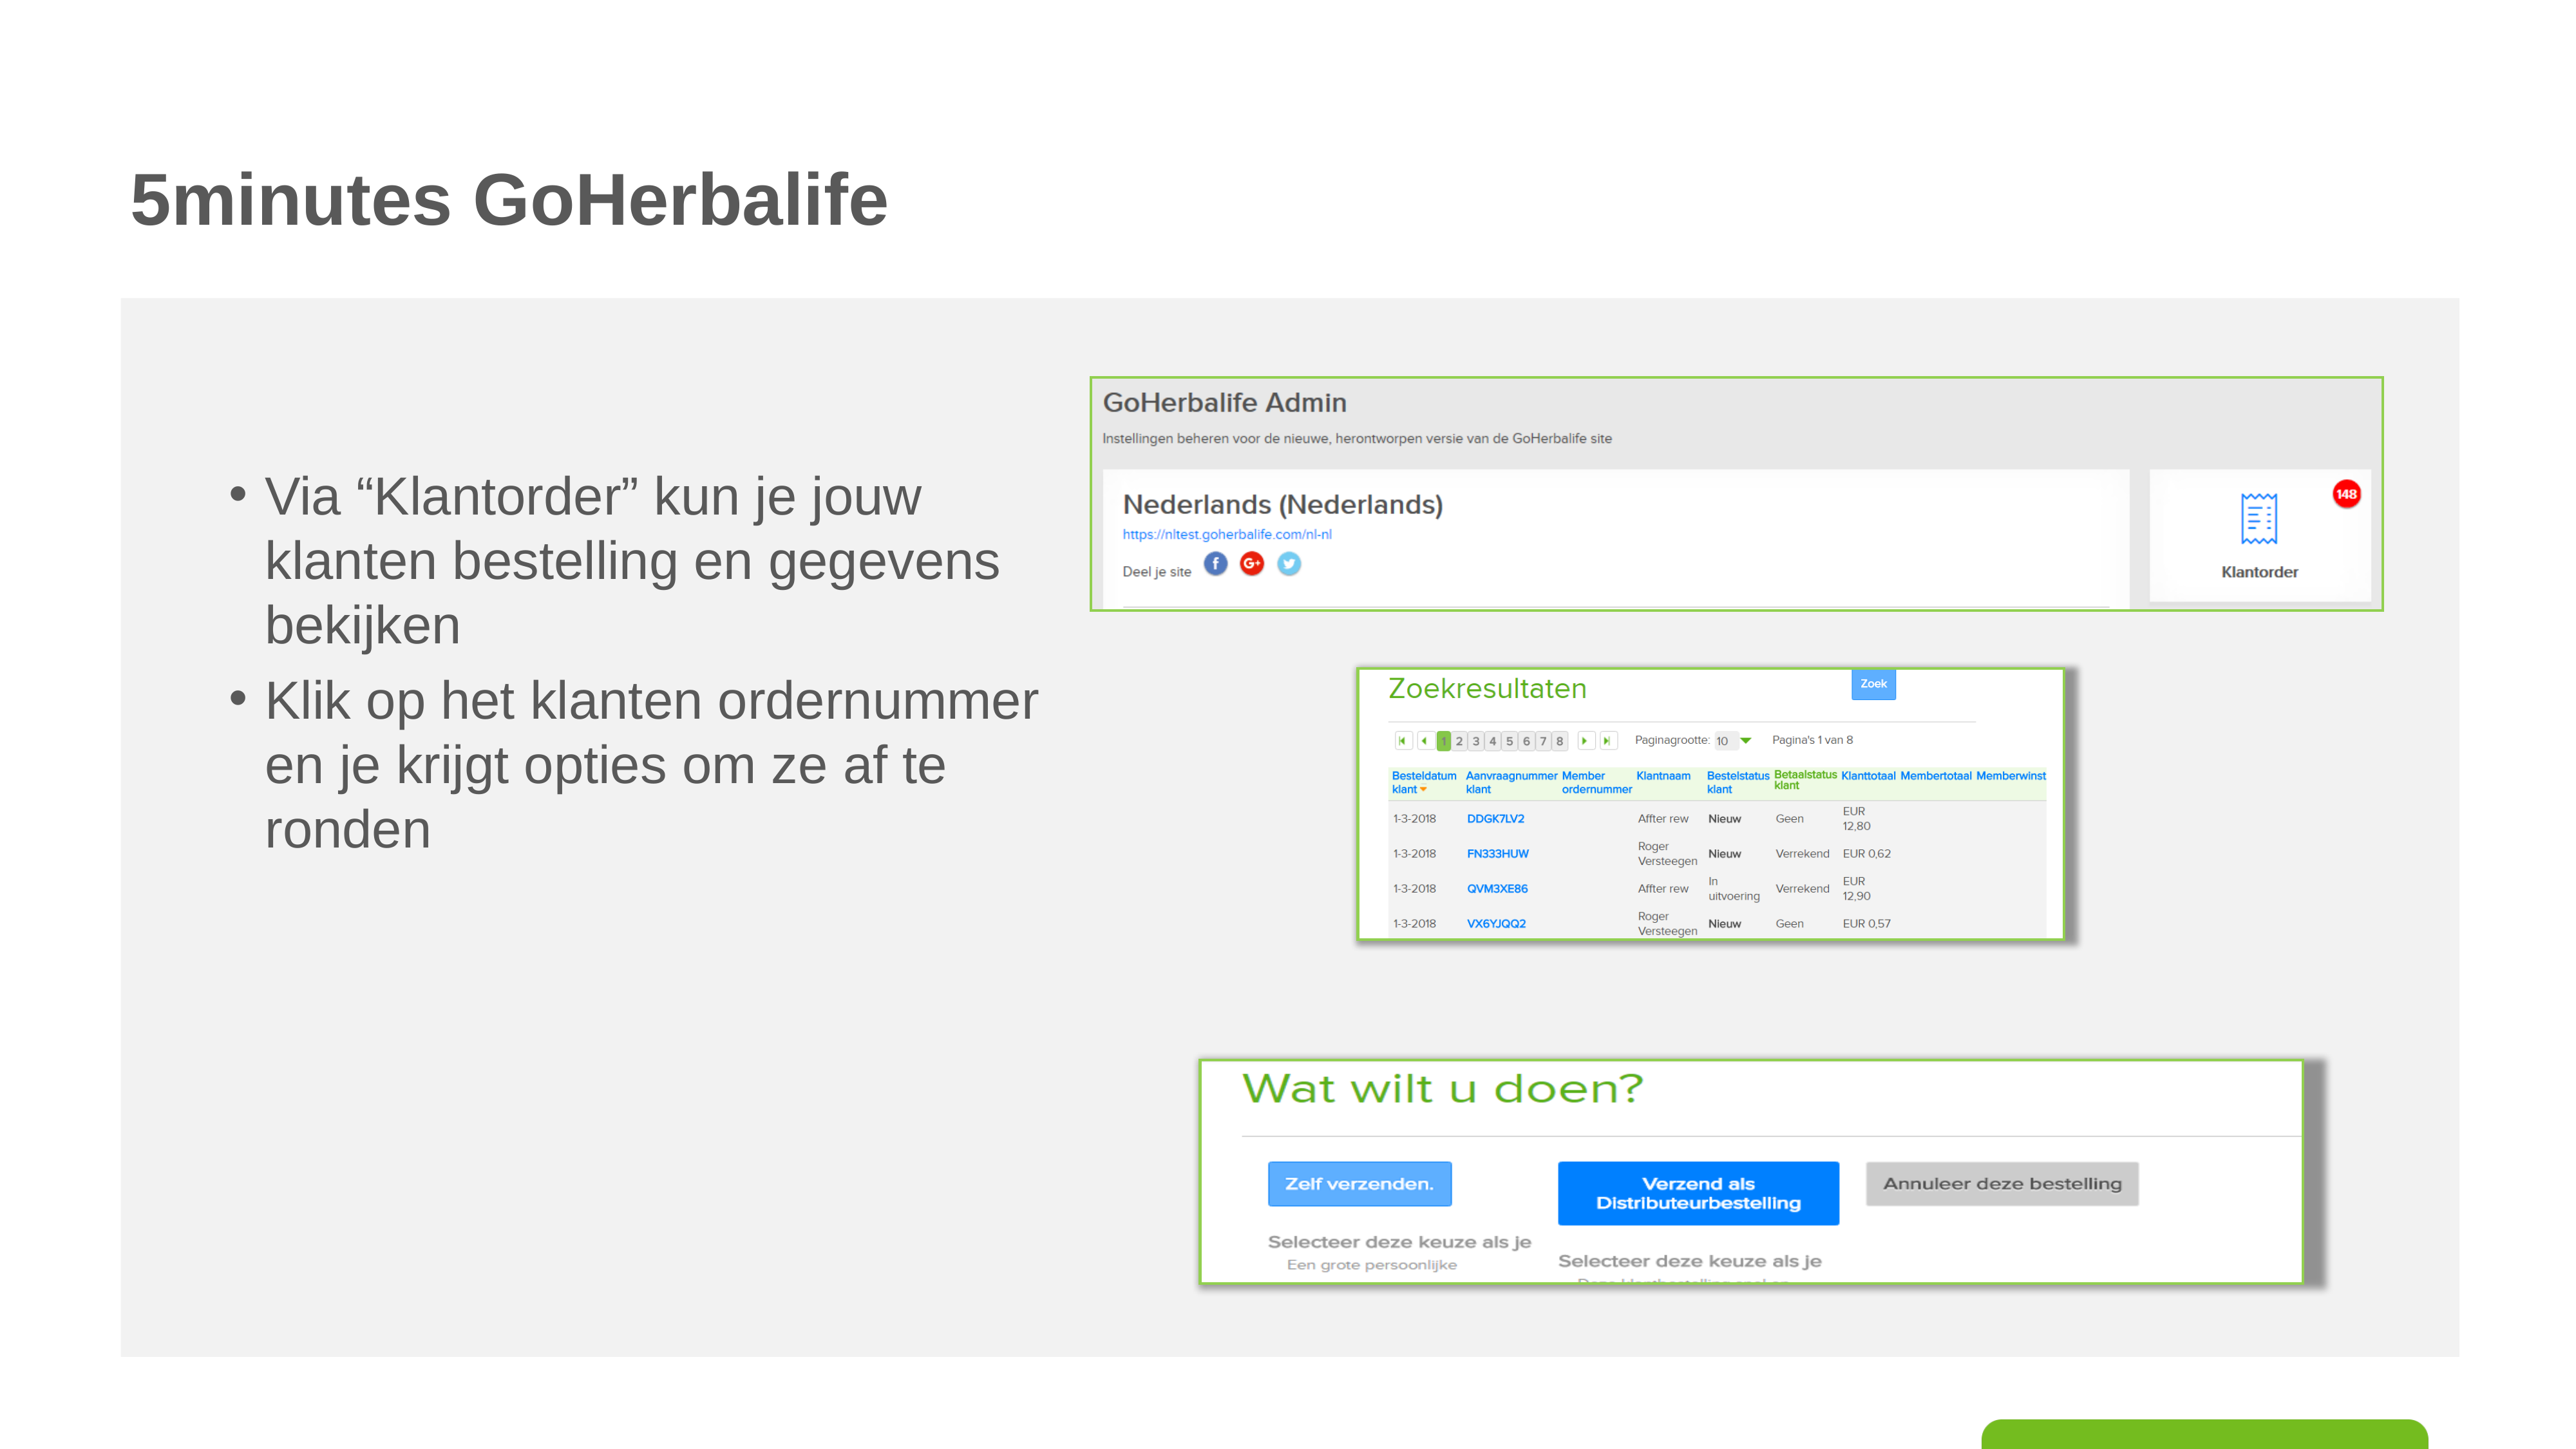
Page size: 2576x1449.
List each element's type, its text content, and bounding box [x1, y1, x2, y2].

picture [1092, 379, 2382, 610]
list Via “Klantorder” kun je jouw klanten bestelling en gegevens bekijken Klik op het klanten ordernummer en je krijgt opties om ze af te ronden [180, 337, 1144, 1119]
picture [49, 1364, 2527, 1449]
picture [1201, 1061, 2302, 1283]
title 5minutes GoHerbalife [120, 58, 2459, 245]
picture [1359, 669, 2063, 938]
